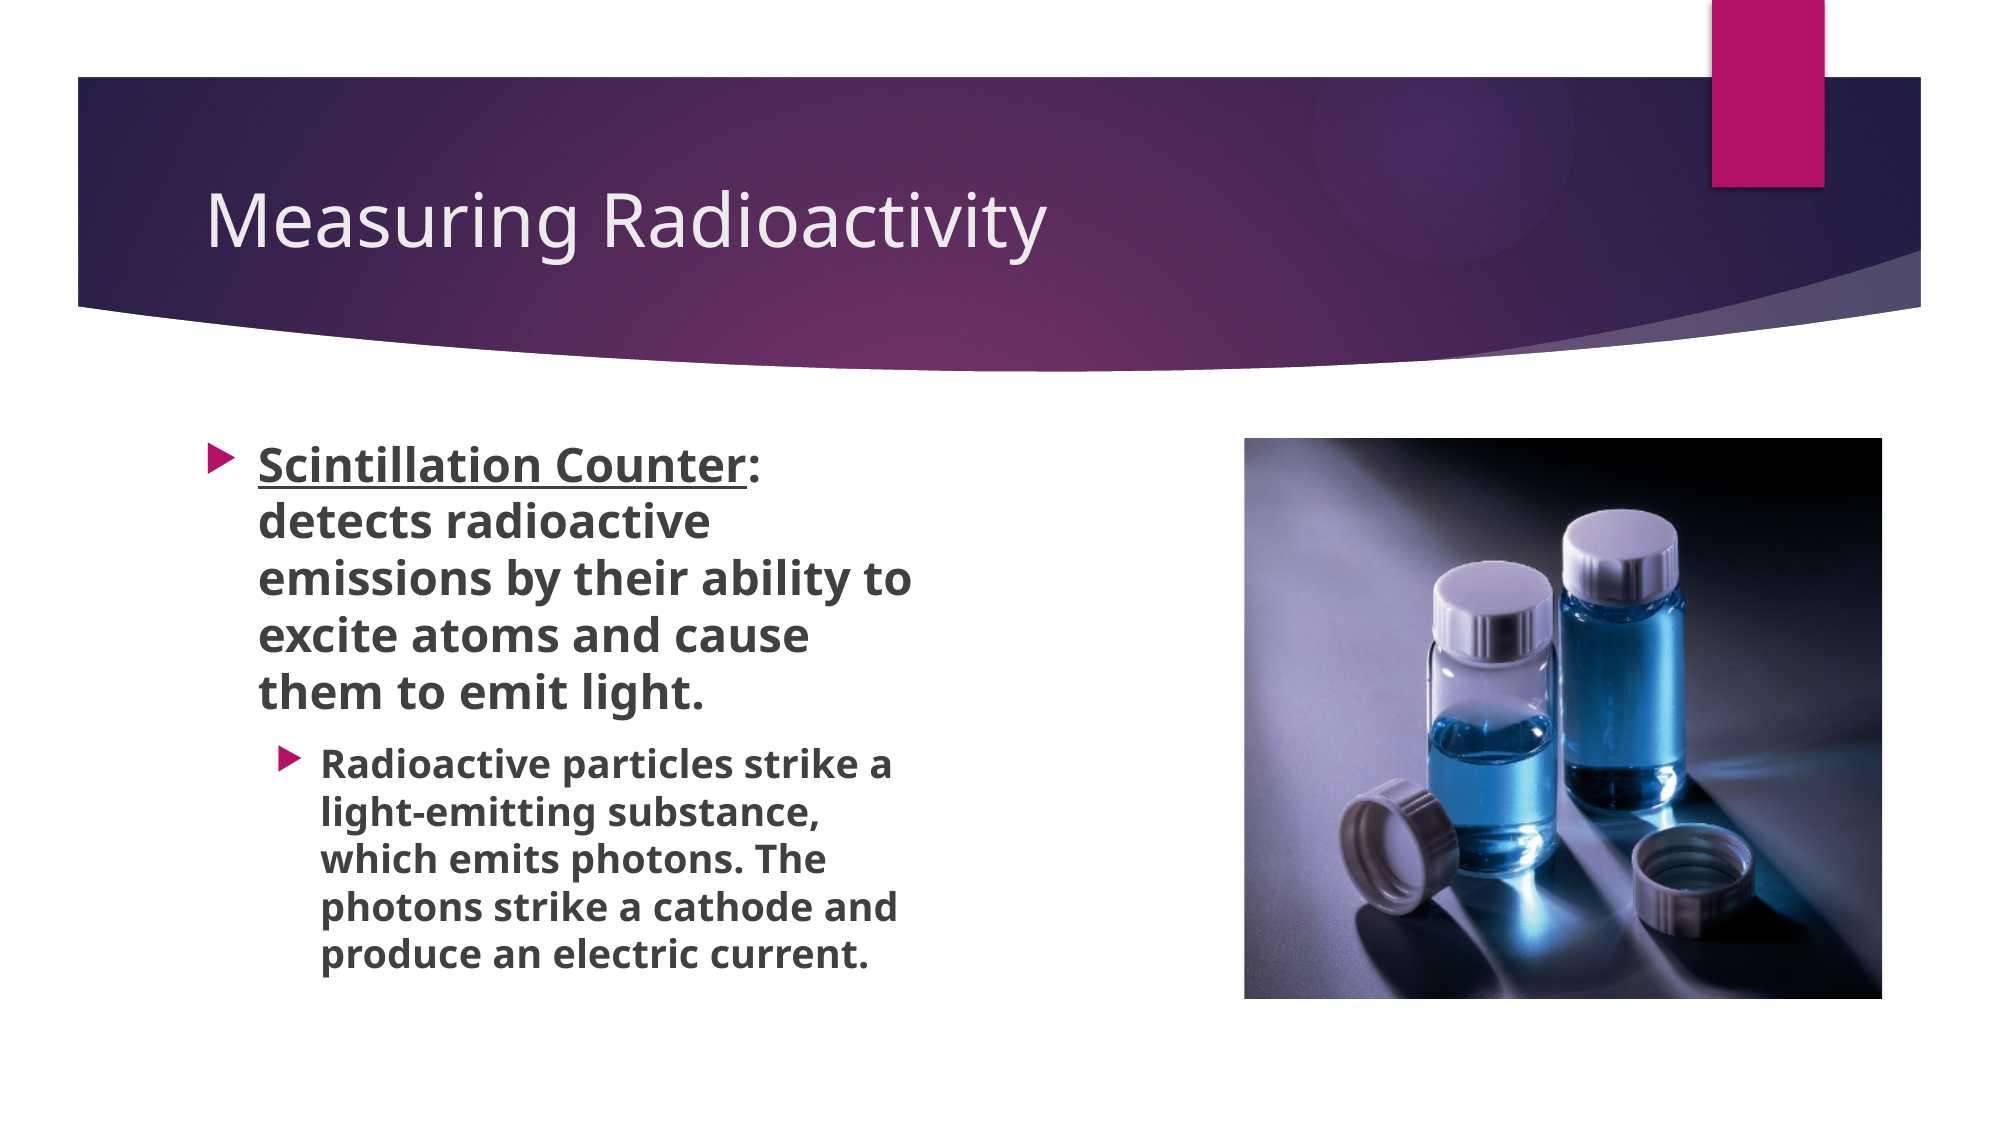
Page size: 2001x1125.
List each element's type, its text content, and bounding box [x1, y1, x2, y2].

picture [1244, 438, 1883, 1000]
title Measuring Radioactivity [189, 159, 1627, 276]
list Scintillation Counter: detects radioactive emissions by their ability to excite atoms and cause them to emit light. Radioactive particles strike a light-emitting substance, which emits photons. The photons strike a cathode and produce an electric current. [189, 427, 953, 988]
